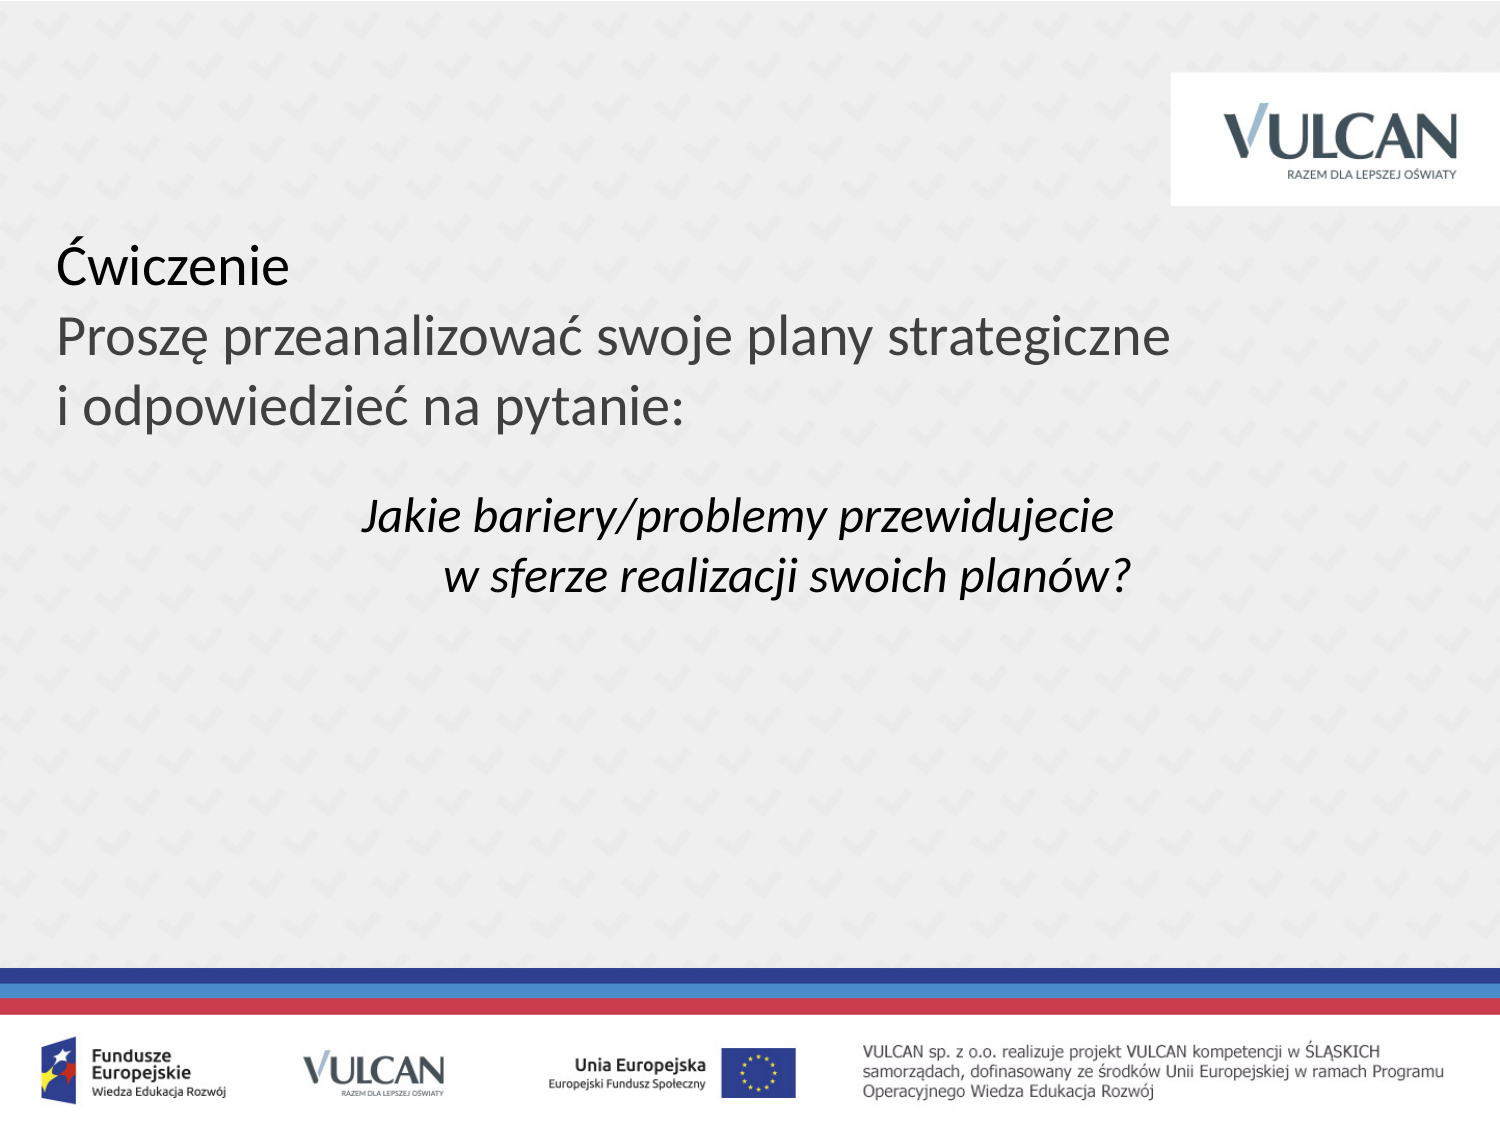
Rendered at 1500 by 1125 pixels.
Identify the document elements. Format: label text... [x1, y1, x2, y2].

list Ćwiczenie Proszę przeanalizować swoje plany strategiczne i odpowiedzieć na pytanie: Jakie bariery/problemy przewidujecie w sferze realizacji swoich planów? [41, 219, 1448, 1006]
picture [0, 1, 1500, 1124]
